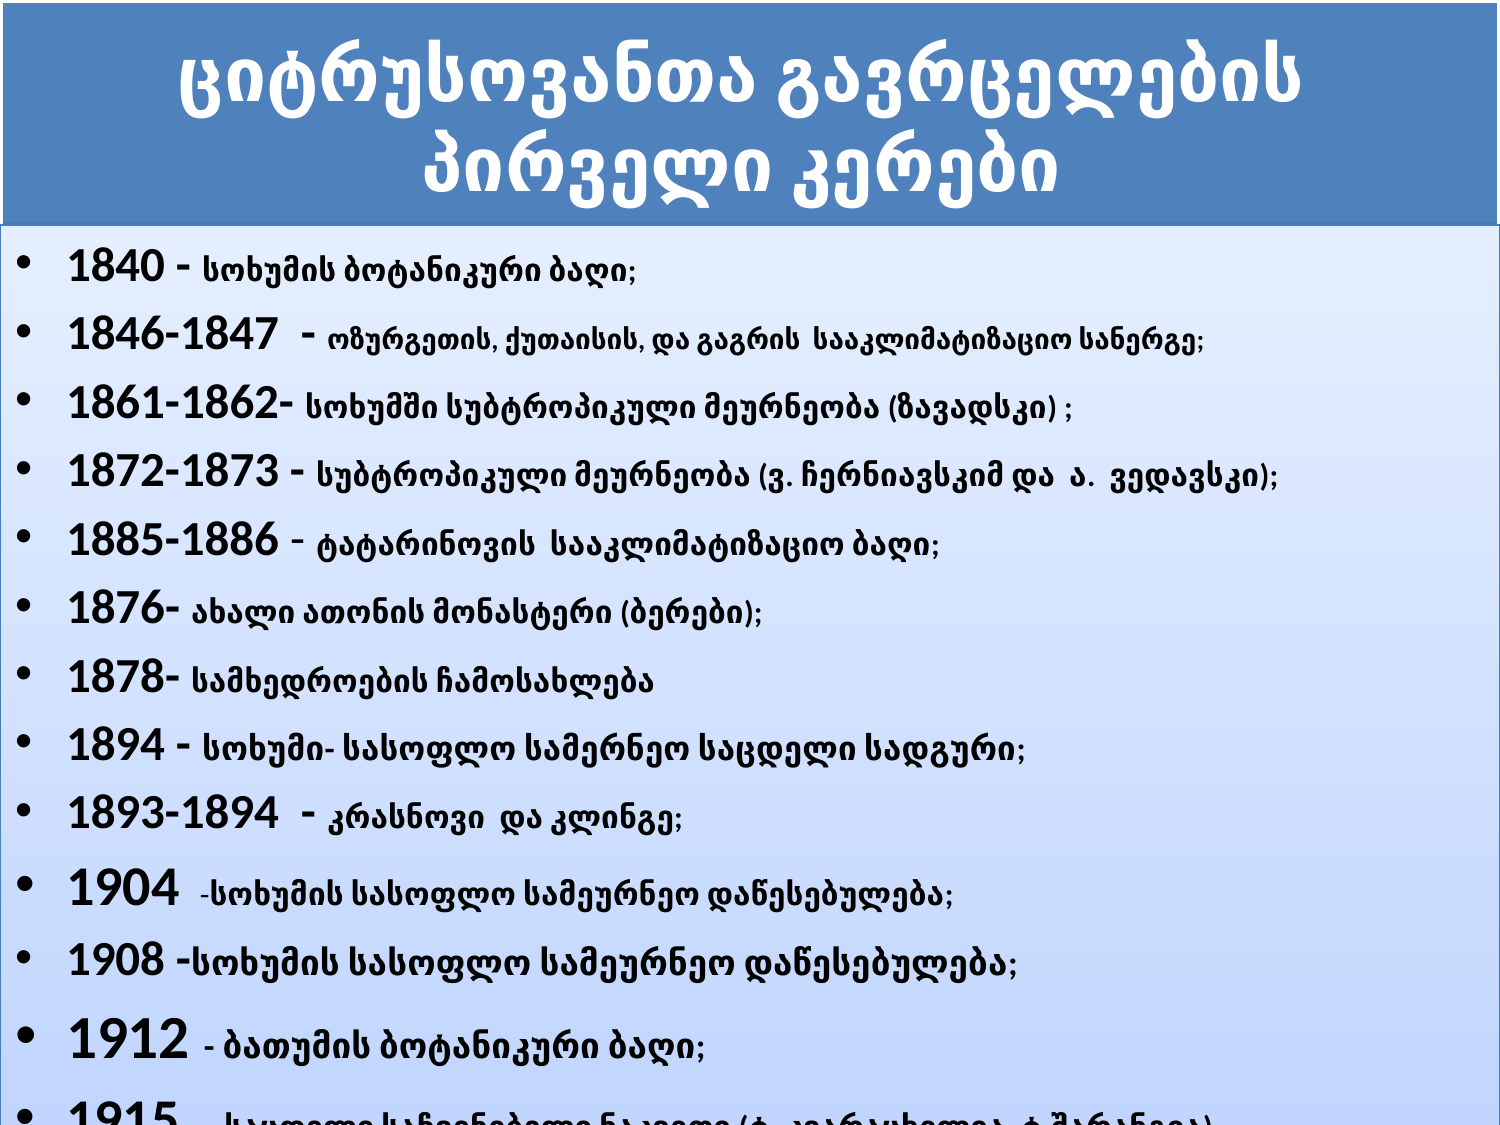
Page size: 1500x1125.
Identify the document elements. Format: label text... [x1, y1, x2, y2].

list 1840 - სოხუმის ბოტანიკური ბაღი; 1846-1847 - ოზურგეთის, ქუთაისის, და გაგრის სააკლიმატიზაციო სანერგე; 1861-1862- სოხუმში სუბტროპიკული მეურნეობა (ზავადსკი) ; 1872-1873 - სუბტროპიკული მეურნეობა (ვ. ჩერნიავსკიმ და ა. ვედავსკი); 1885-1886 - ტატარინოვის სააკლიმატიზაციო ბაღი; 1876- ახალი ათონის მონასტერი (ბერები); 1878- სამხედროების ჩამოსახლება 1894 - სოხუმი- სასოფლო სამერნეო საცდელი სადგური; 1893-1894 - კრასნოვი და კლინგე; 1904 -სოხუმის სასოფლო სამეურნეო დაწესებულება; 1908 -სოხუმის სასოფლო სამეურნეო დაწესებულება; 1912 - ბათუმის ბოტანიკური ბაღი; 1915 - საცდელი საჩვენებელი ნაკვეთი (ტ. კვარაცხელია, ტ.შარანგია) [0, 224, 1500, 1125]
title ციტრუსოვანთა გავრცელების პირველი კერები [0, 0, 1500, 223]
